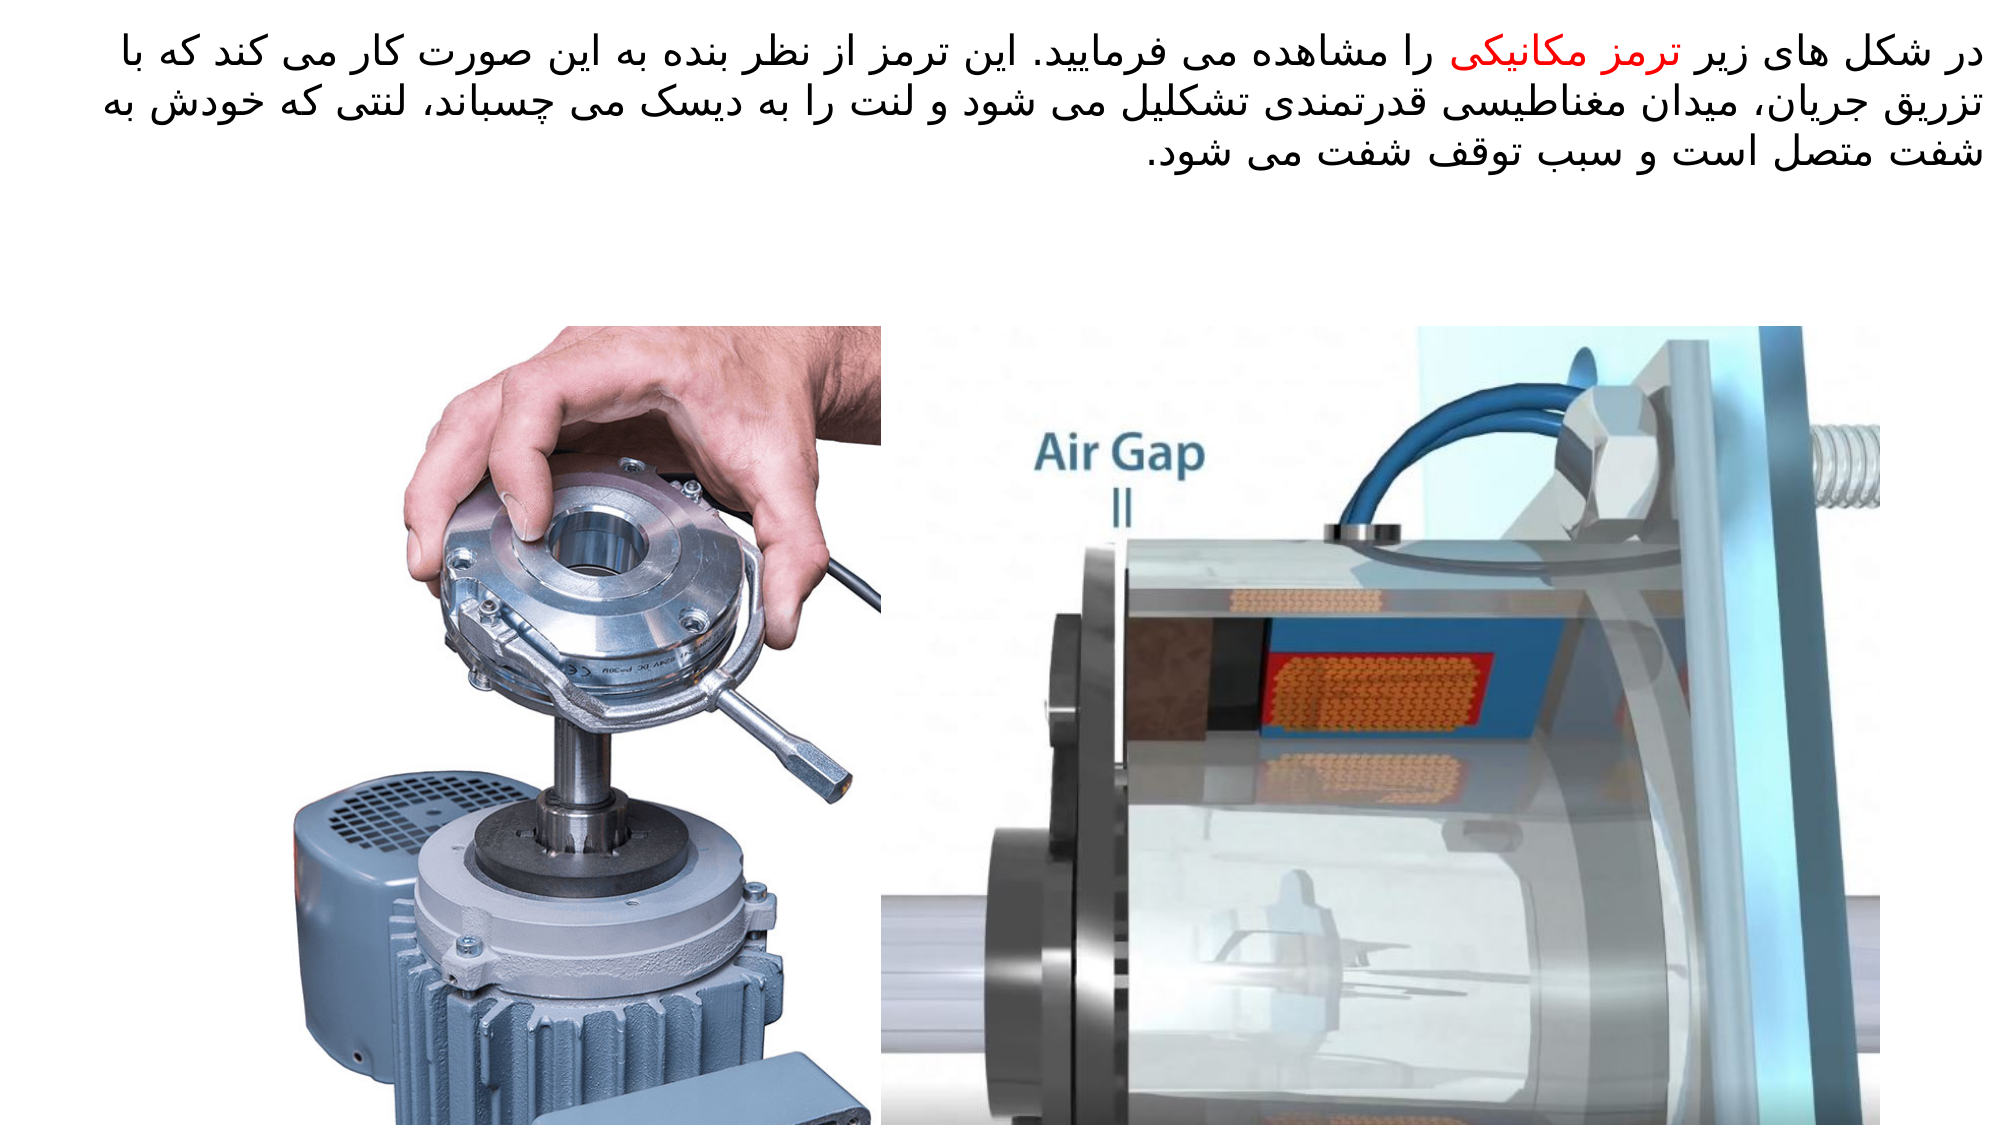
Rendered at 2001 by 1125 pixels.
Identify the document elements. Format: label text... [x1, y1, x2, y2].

text_box در شکل های زیر ترمز مکانیکی را مشاهده می فرمایید. این ترمز از نظر بنده به این صورت کار می کند که با تزریق جریان، میدان مغناطیسی قدرتمندی تشکلیل می شود و لنت را به دیسک می چسباند، لنتی که خودش به شفت متصل است و سبب توقف شفت می شود. [56, 16, 2000, 182]
picture [291, 326, 1880, 1125]
